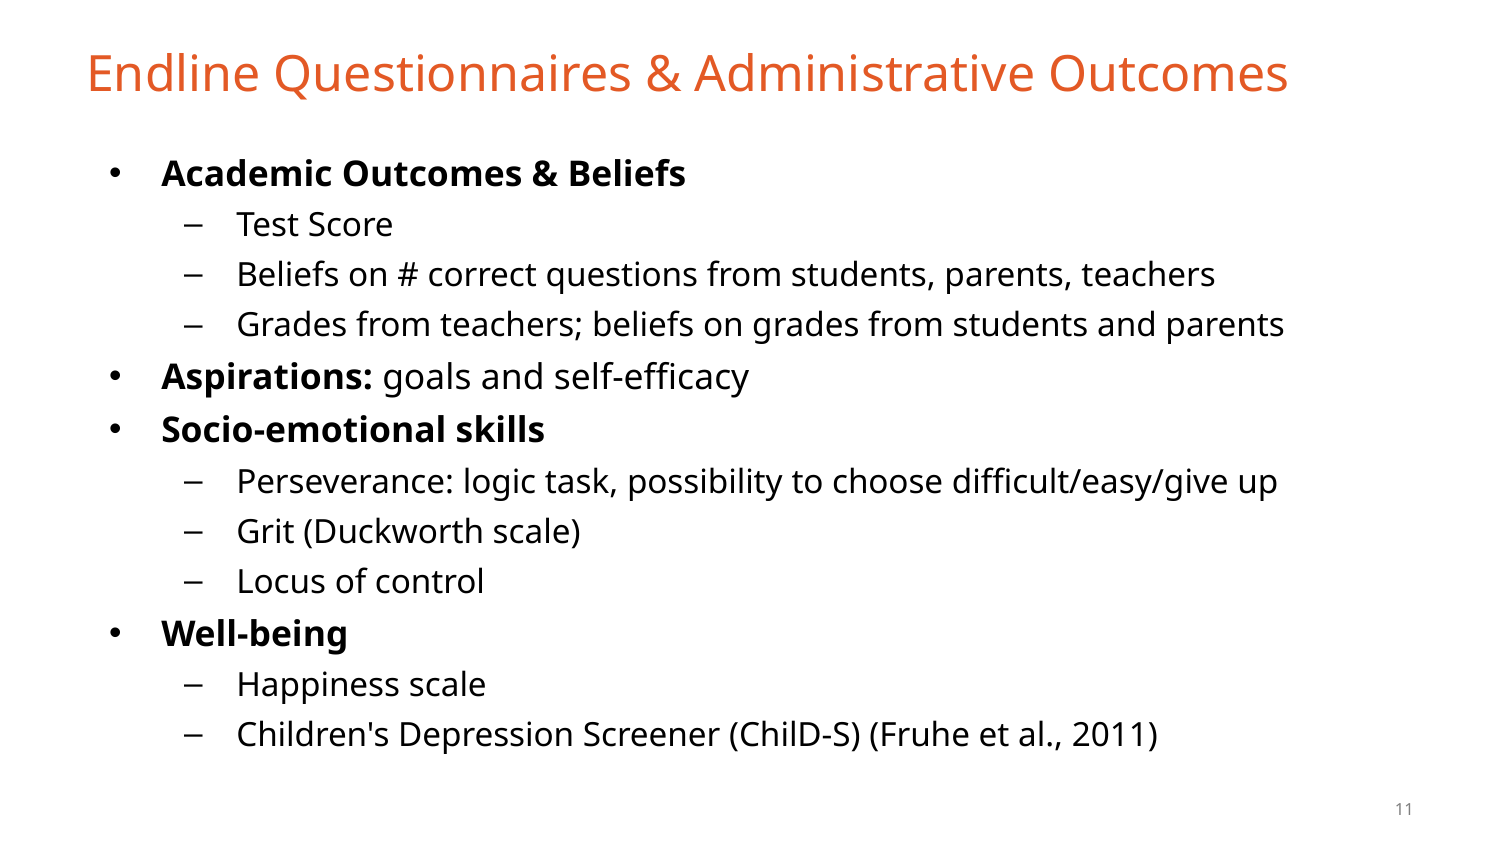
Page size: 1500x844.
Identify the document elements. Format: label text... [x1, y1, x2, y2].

title Endline Questionnaires & Administrative Outcomes [75, 0, 1425, 140]
slide_number 11 [1285, 793, 1426, 821]
list Academic Outcomes & Beliefs Test Score Beliefs on # correct questions from students, parents, teachers Grades from teachers; beliefs on grades from students and parents Aspirations: goals and self-efficacy Socio-emotional skills Perseverance: logic task, possibility to choose difficult/easy/give up Grit (Duckworth scale) Locus of control Well-being Happiness scale Children's Depression Screener (ChilD-S) (Fruhe et al., 2011) [75, 140, 1425, 820]
